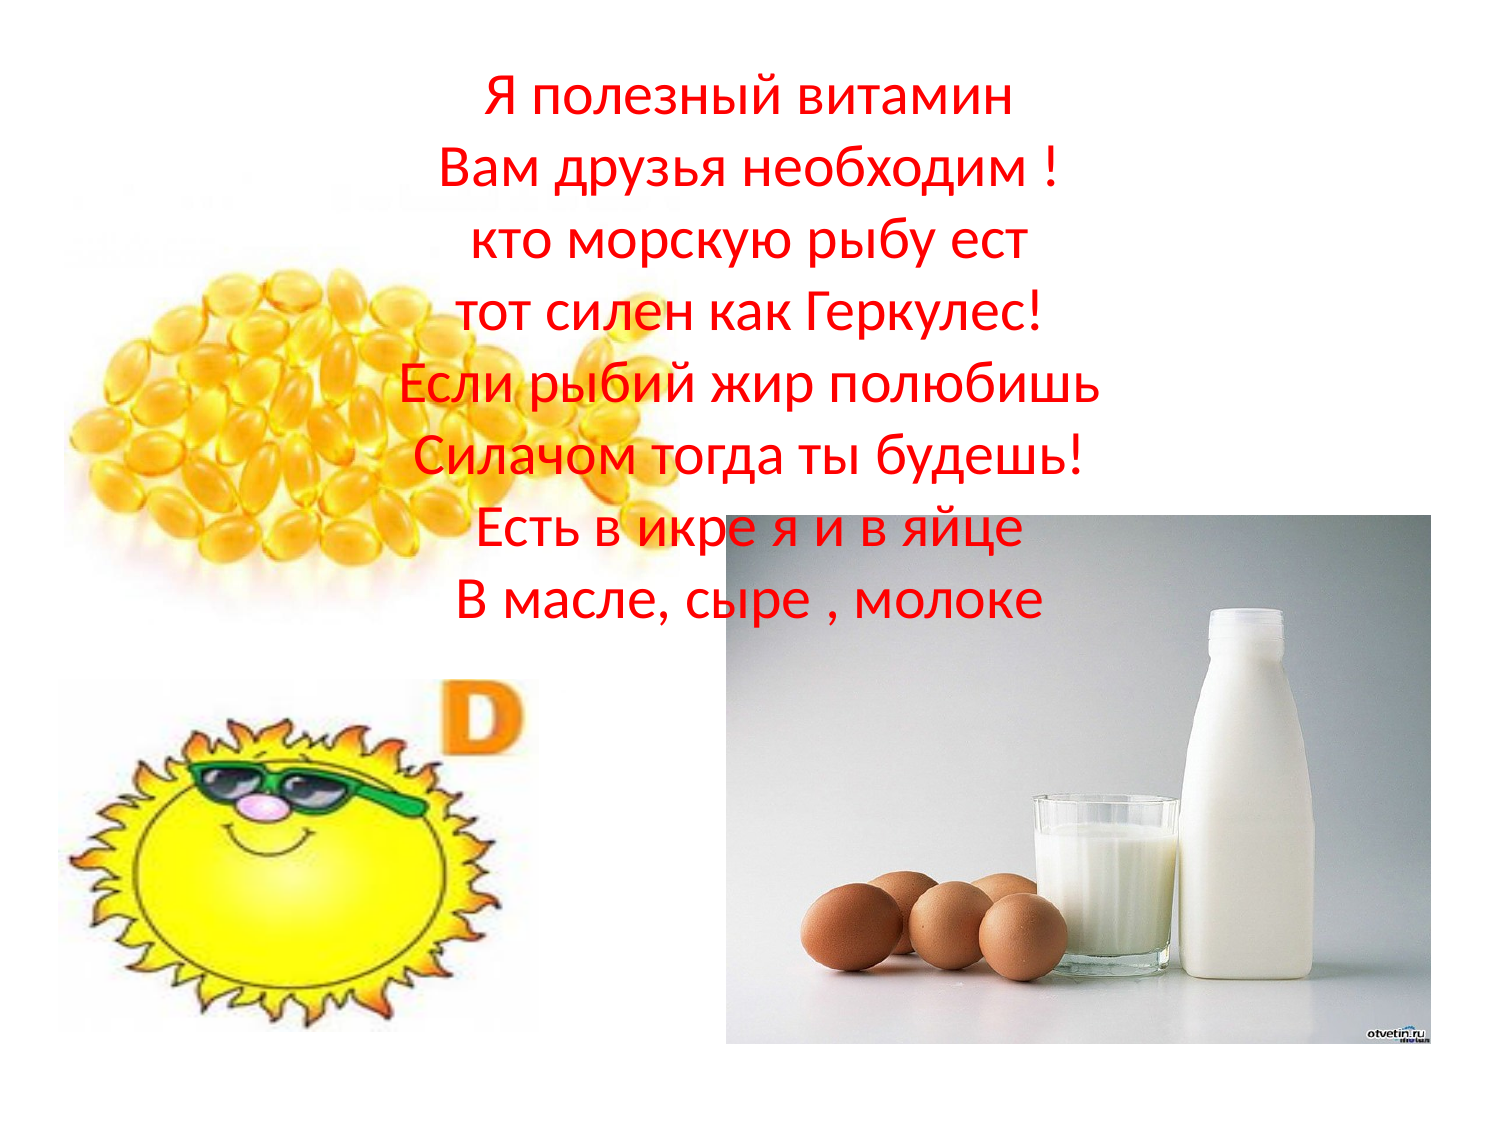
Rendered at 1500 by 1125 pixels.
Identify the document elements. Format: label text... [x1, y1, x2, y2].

title Я полезный витамин Вам друзья необходим ! кто морскую рыбу ест тот силен как Геркулес! Если рыбий жир полюбишь Силачом тогда ты будешь! Есть в икре я и в яйце В масле, сыре , молоке [75, 45, 1425, 809]
picture [726, 515, 1431, 1044]
picture [58, 172, 680, 1032]
